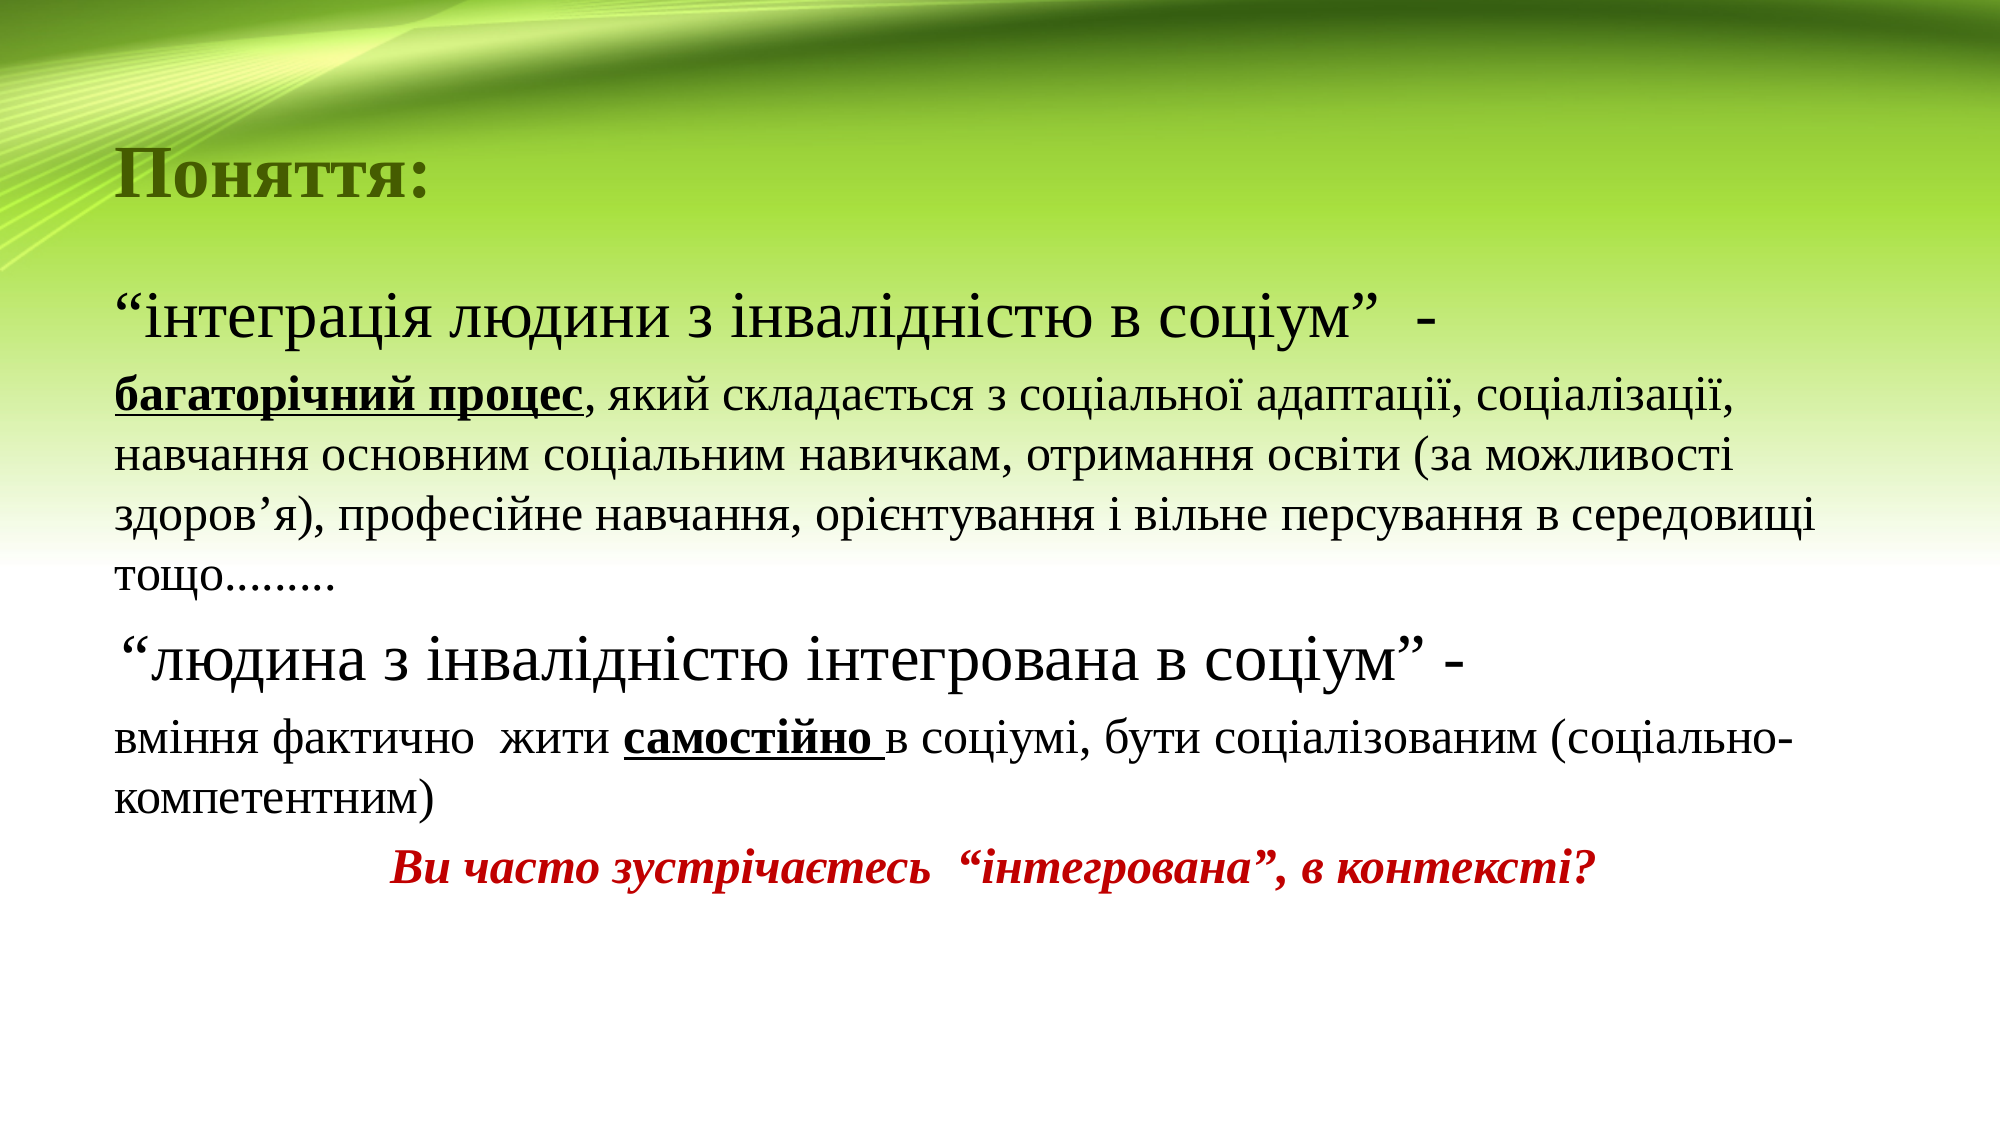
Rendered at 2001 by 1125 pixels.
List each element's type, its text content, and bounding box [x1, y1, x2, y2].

list “інтеграція людини з інвалідністю в соціум” - багаторічний процес, який складається з соціальної адаптації, соціалізації, навчання основним соціальним навичкам, отримання освіти (за можливості здоров’я), професійне навчання, орієнтування і вільне персування в середовищі тощо......... “людина з інвалідністю інтегрована в соціум” - вміння фактично жити самостійно в соціумі, бути соціалізованим (соціально- компетентним) Ви часто зустрічаєтесь “інтегрована”, в контексті? [99, 263, 1901, 998]
title Поняття: [99, 117, 1901, 219]
picture [0, 0, 2000, 1125]
